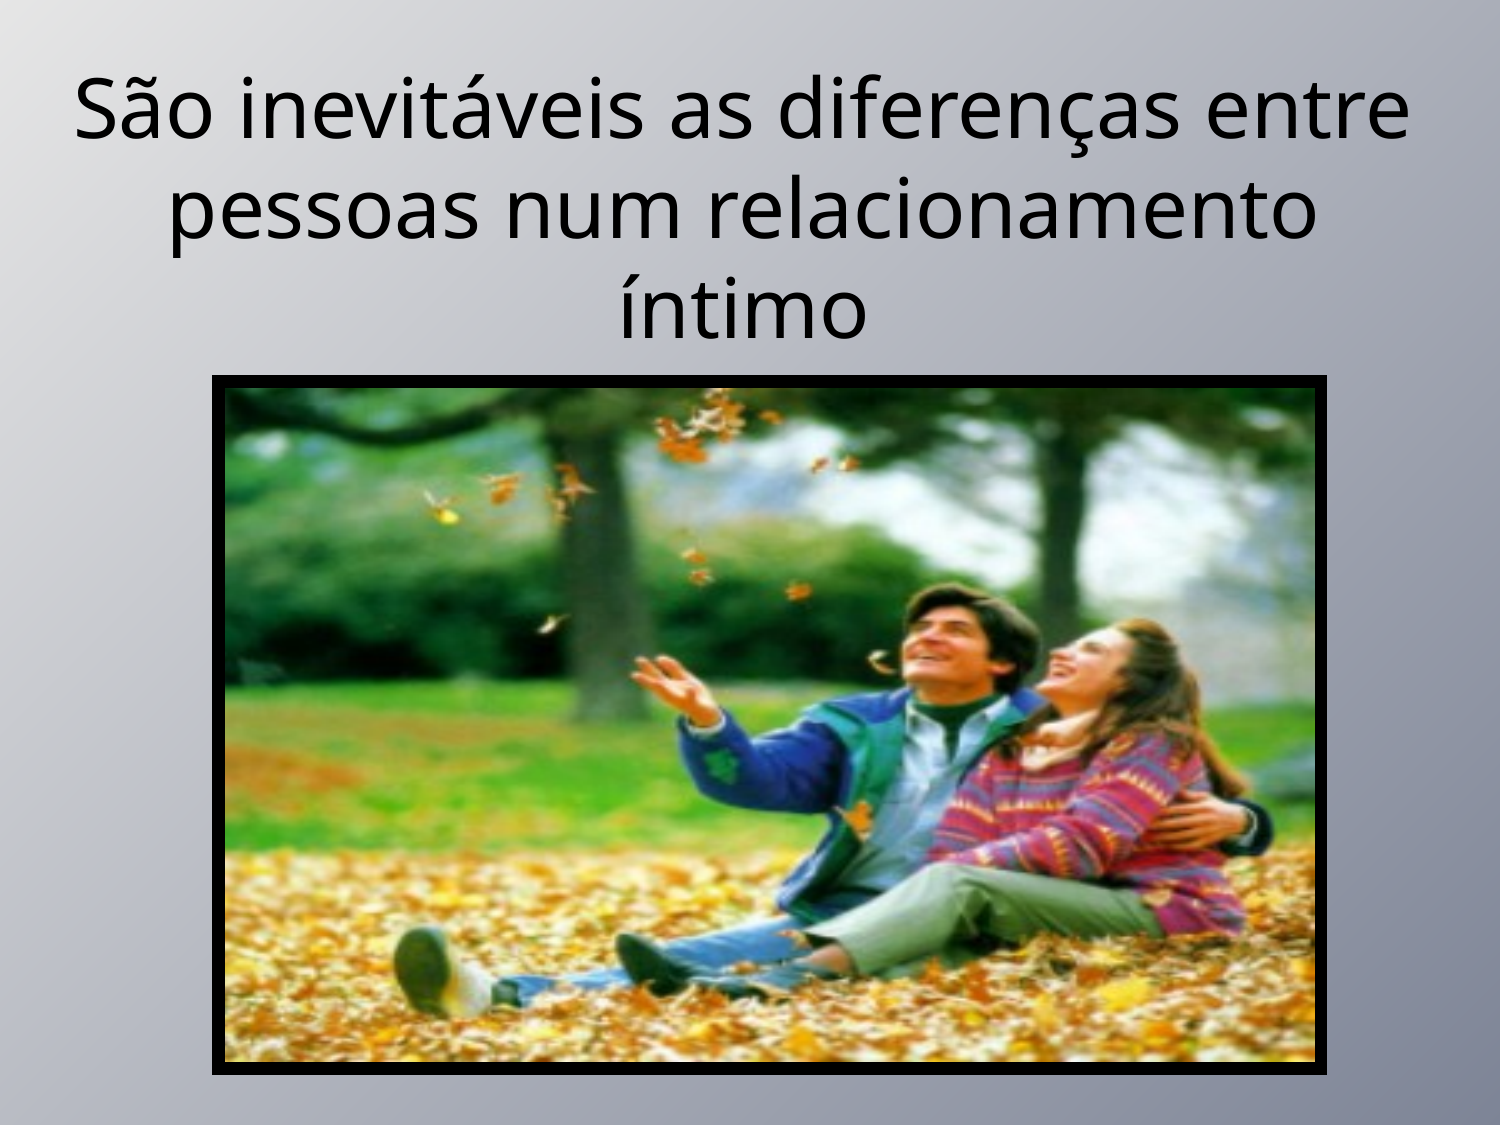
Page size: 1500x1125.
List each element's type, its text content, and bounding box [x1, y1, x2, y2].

text_box São inevitáveis as diferenças entre pessoas num relacionamento íntimo [50, 47, 1438, 363]
picture [224, 387, 1315, 1063]
